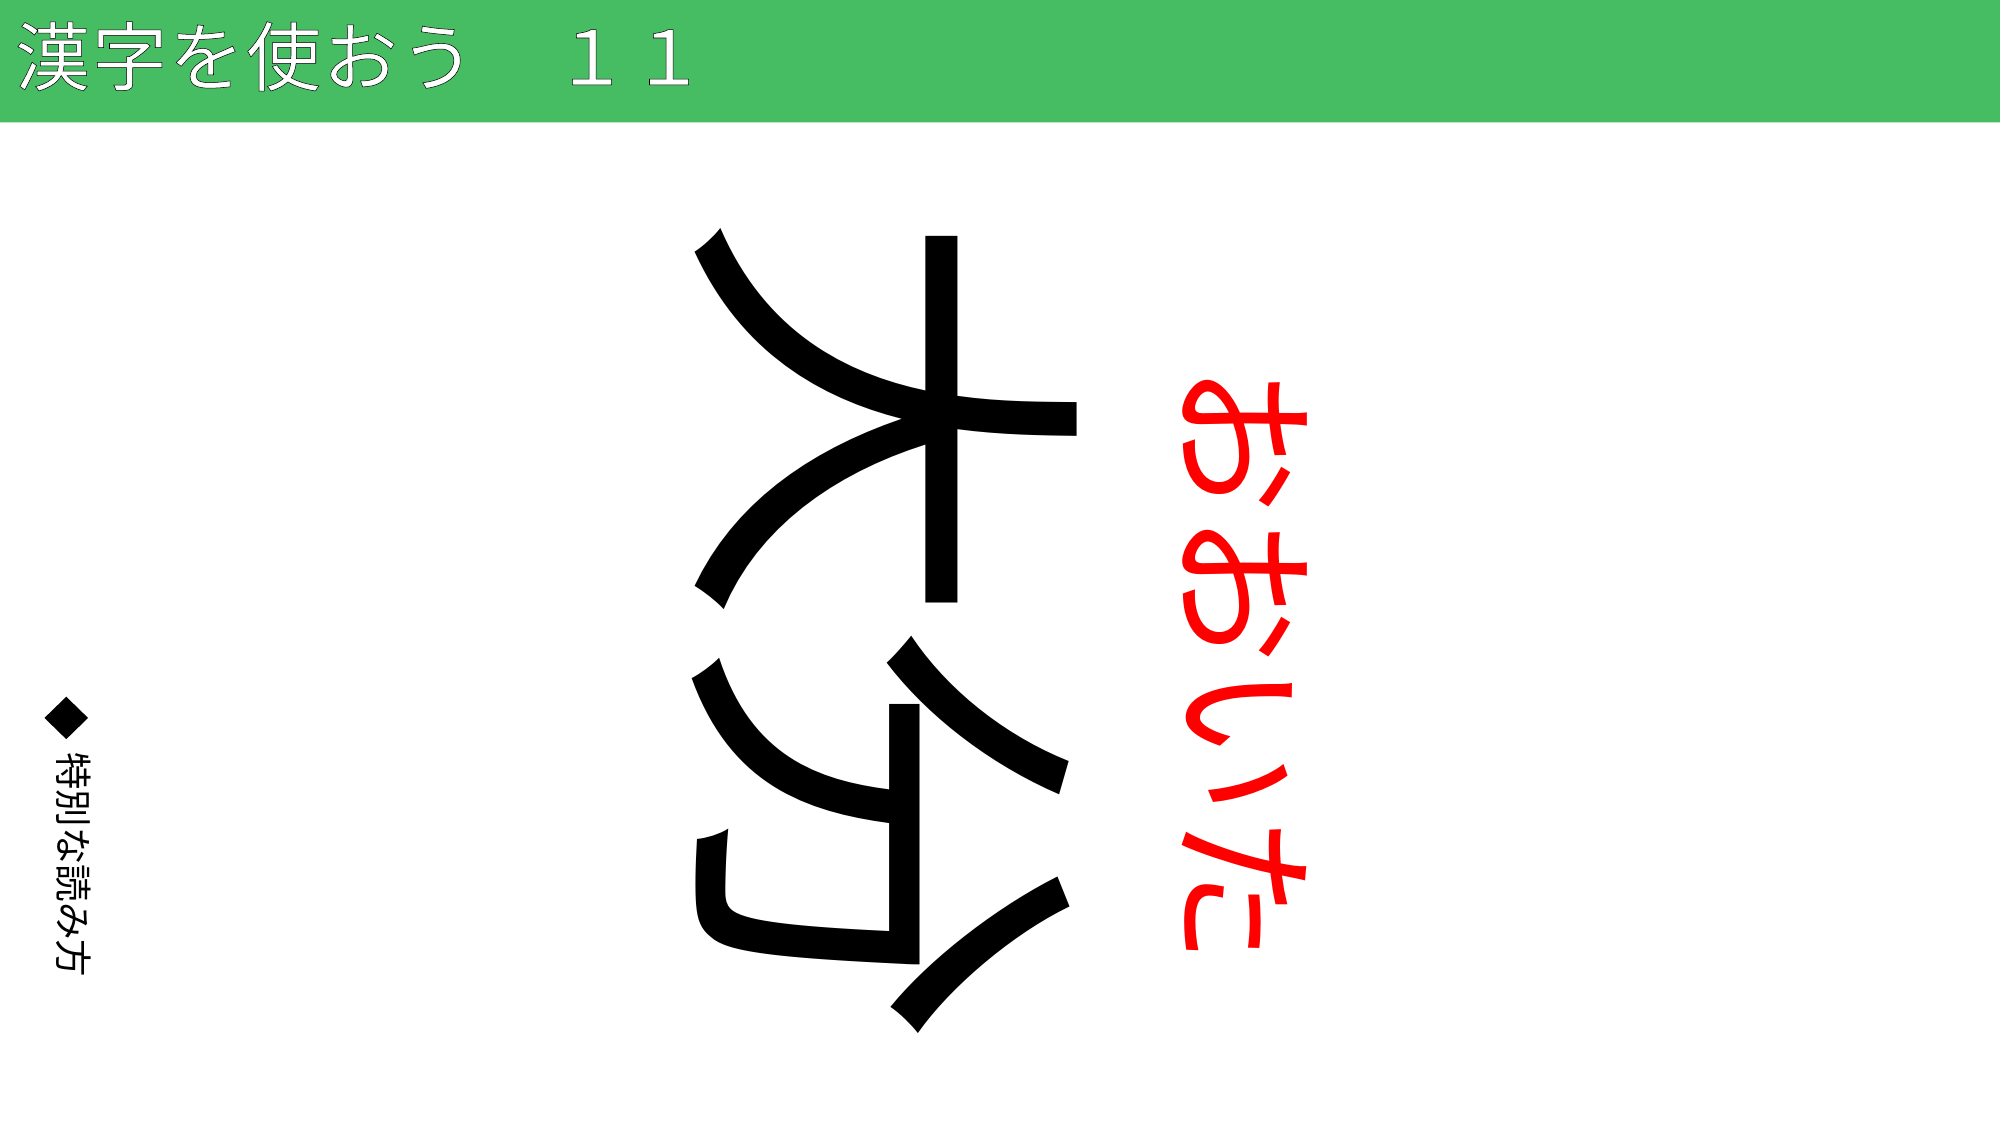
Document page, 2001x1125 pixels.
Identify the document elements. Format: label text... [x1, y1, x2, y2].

slide_number 111 [1712, 0, 2000, 123]
text_box 大分 [616, 195, 1152, 1125]
title 漢字を使おう １１ [0, 0, 1712, 123]
text_box おおいた [1133, 349, 1346, 971]
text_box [28, 698, 105, 981]
